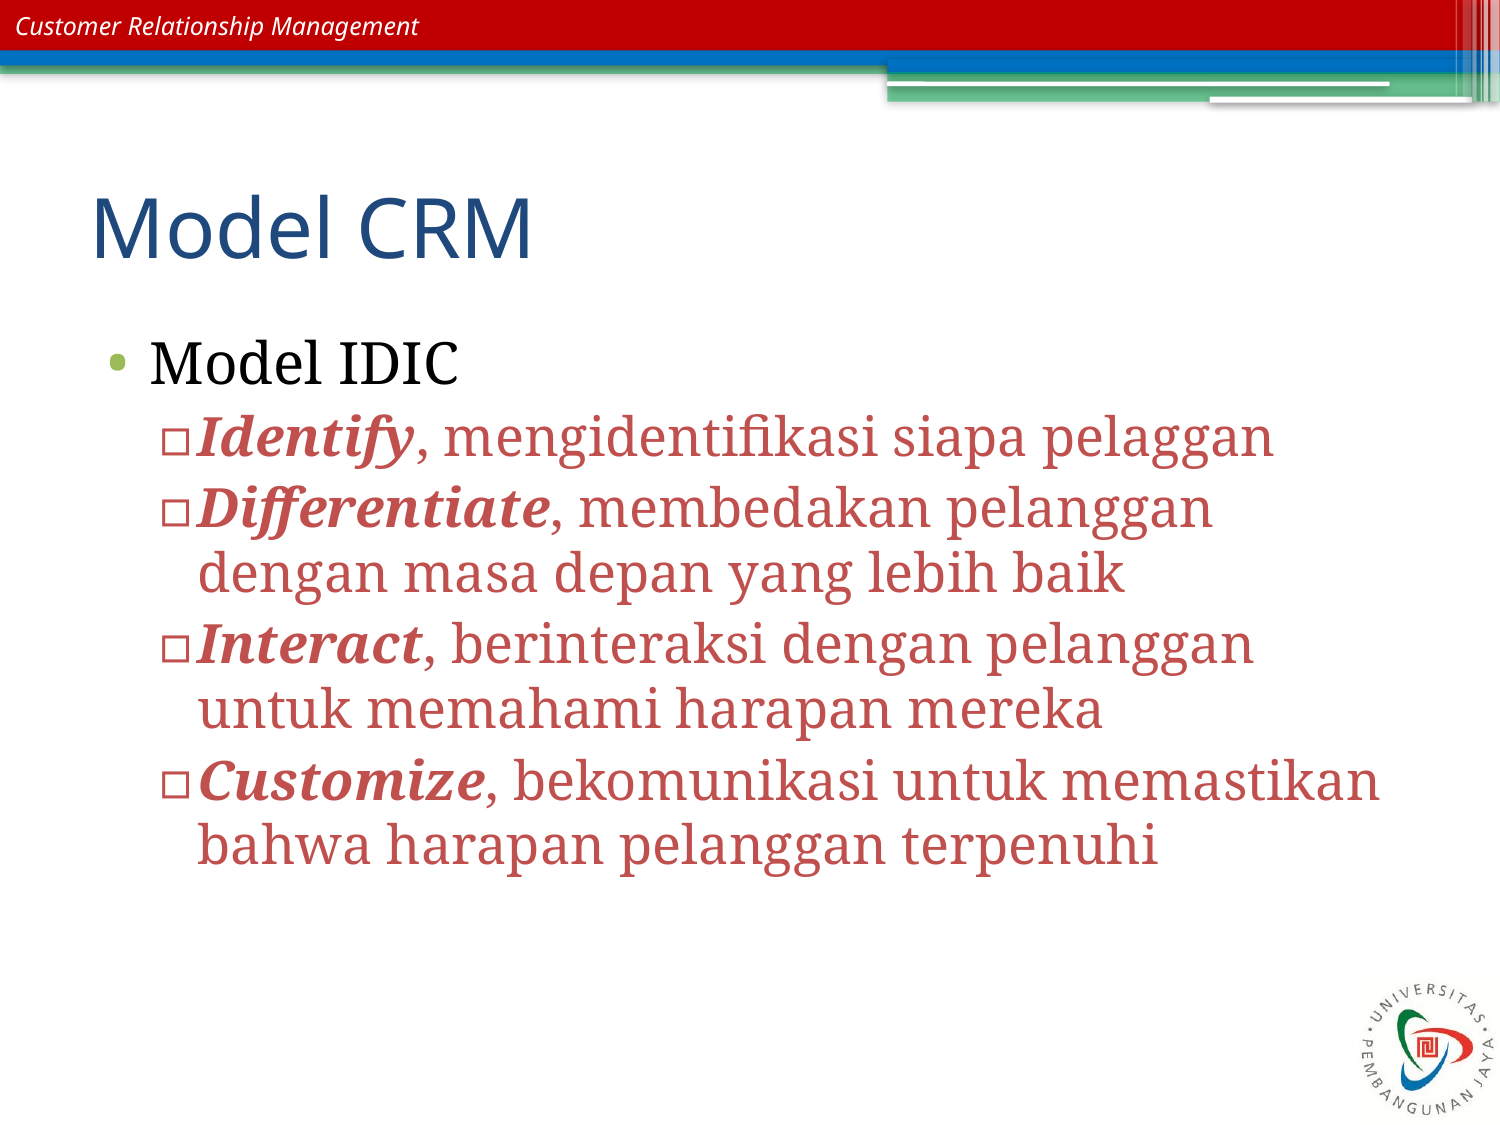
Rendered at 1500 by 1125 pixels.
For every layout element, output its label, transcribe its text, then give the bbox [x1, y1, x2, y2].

picture [1352, 975, 1500, 1125]
title Model CRM [75, 137, 1425, 313]
list Model IDIC Identify, mengidentifikasi siapa pelaggan Differentiate, membedakan pelanggan dengan masa depan yang lebih baik Interact, berinteraksi dengan pelanggan untuk memahami harapan mereka Customize, bekomunikasi untuk memastikan bahwa harapan pelanggan terpenuhi [75, 318, 1425, 1029]
